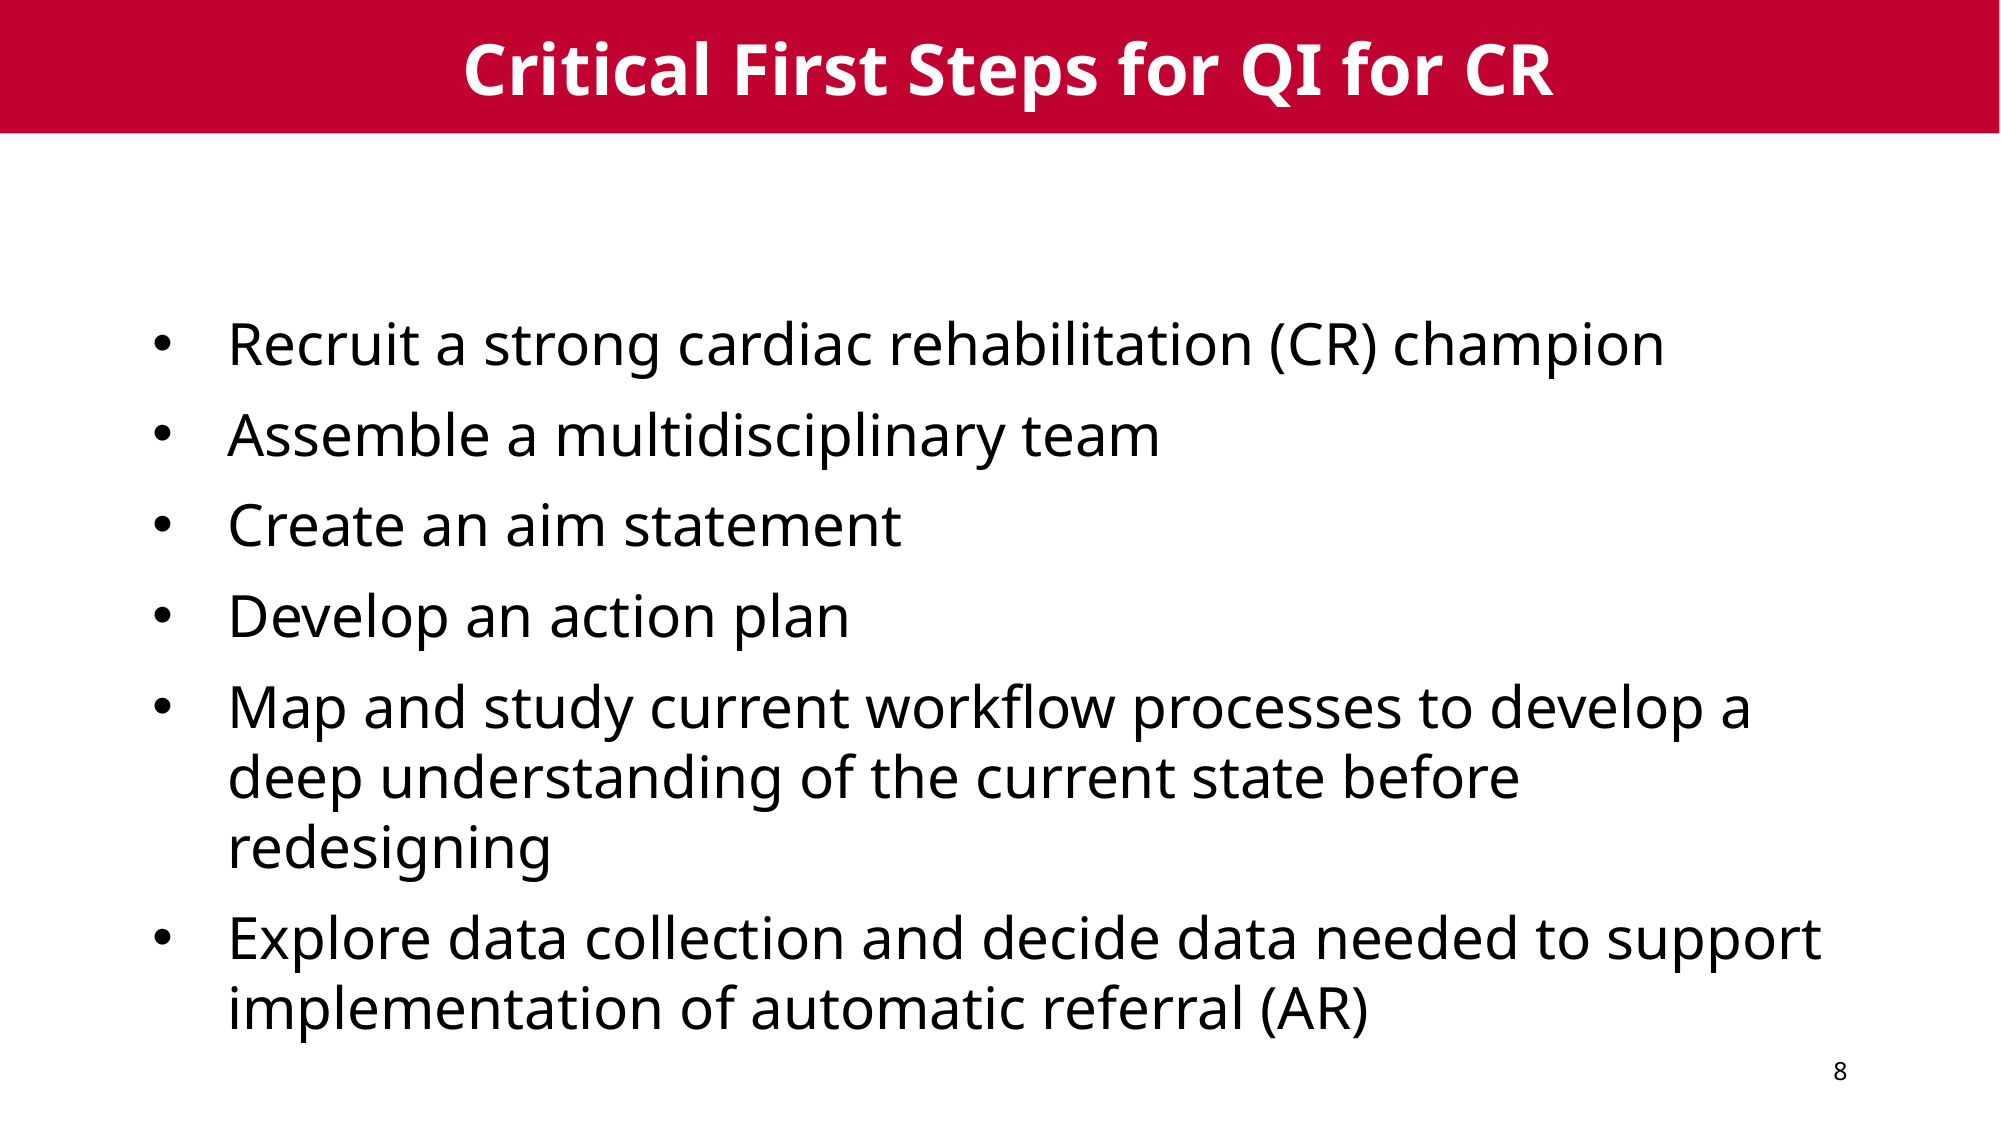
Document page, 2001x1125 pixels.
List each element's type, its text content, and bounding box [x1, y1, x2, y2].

slide_number 8 [1412, 1042, 1863, 1103]
title Critical First Steps for QI for CR [0, 0, 2000, 134]
list Recruit a strong cardiac rehabilitation (CR) champion Assemble a multidisciplinary team Create an aim statement Develop an action plan Map and study current workflow processes to develop a deep understanding of the current state before redesigning Explore data collection and decide data needed to support implementation of automatic referral (AR) [137, 299, 1863, 1014]
